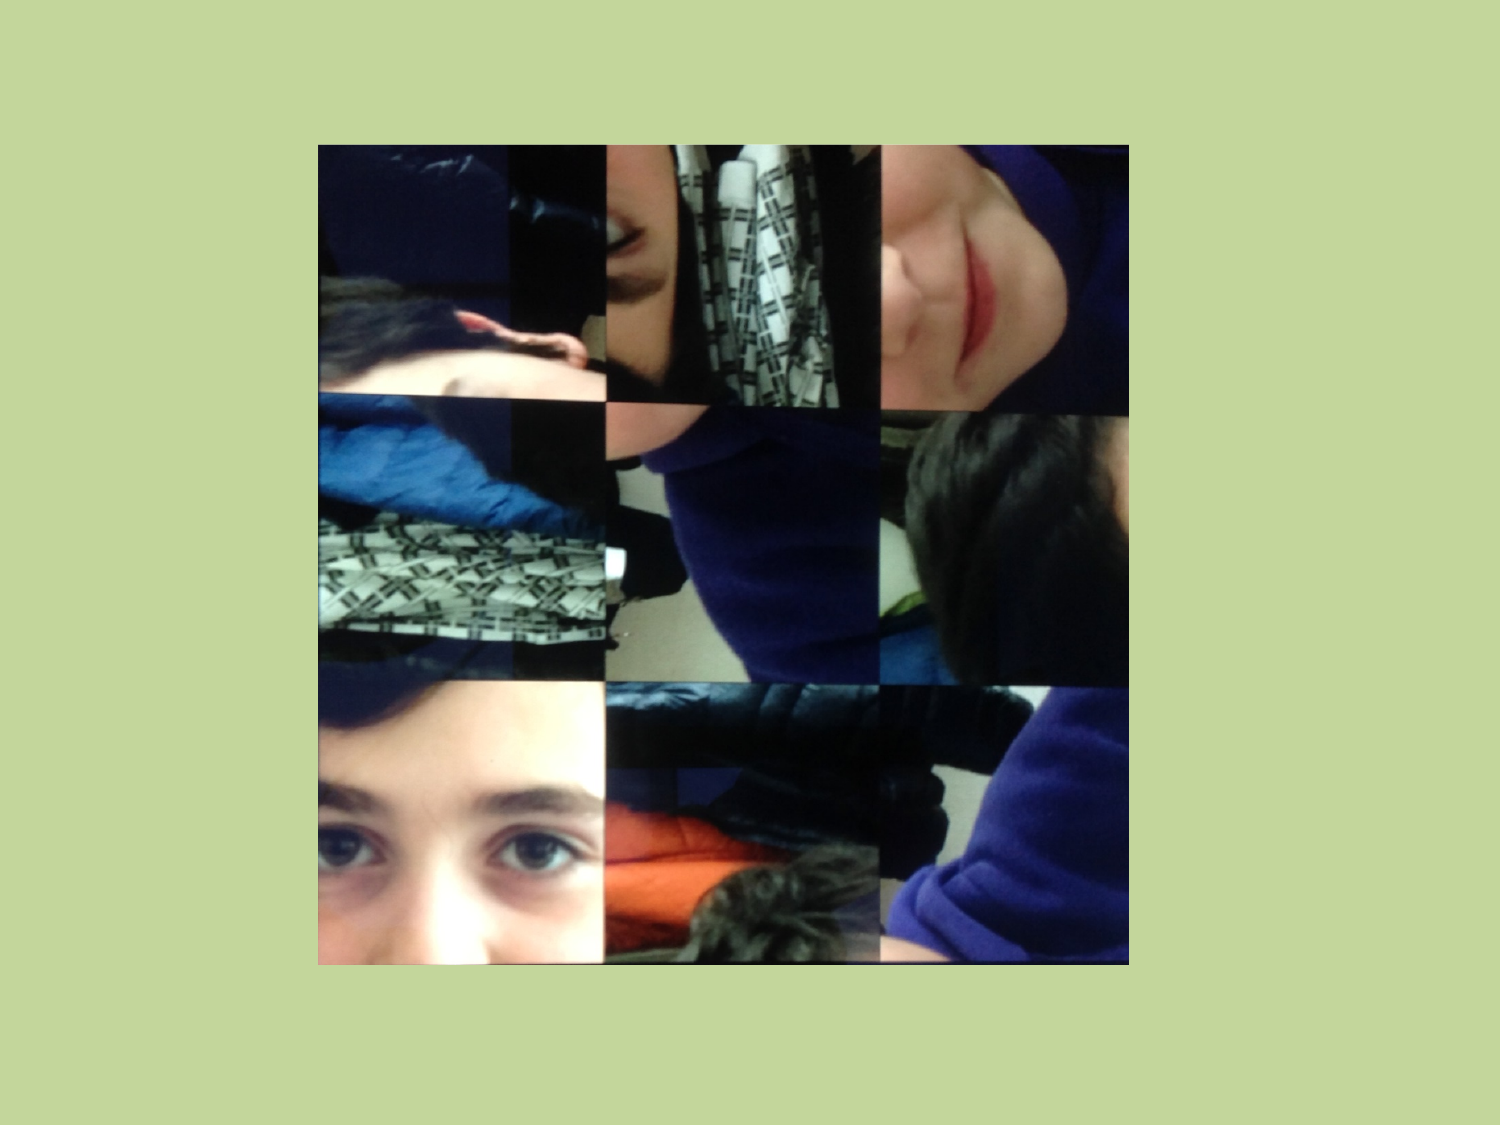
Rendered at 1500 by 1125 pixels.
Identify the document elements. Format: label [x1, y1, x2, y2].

picture [312, 145, 1134, 965]
